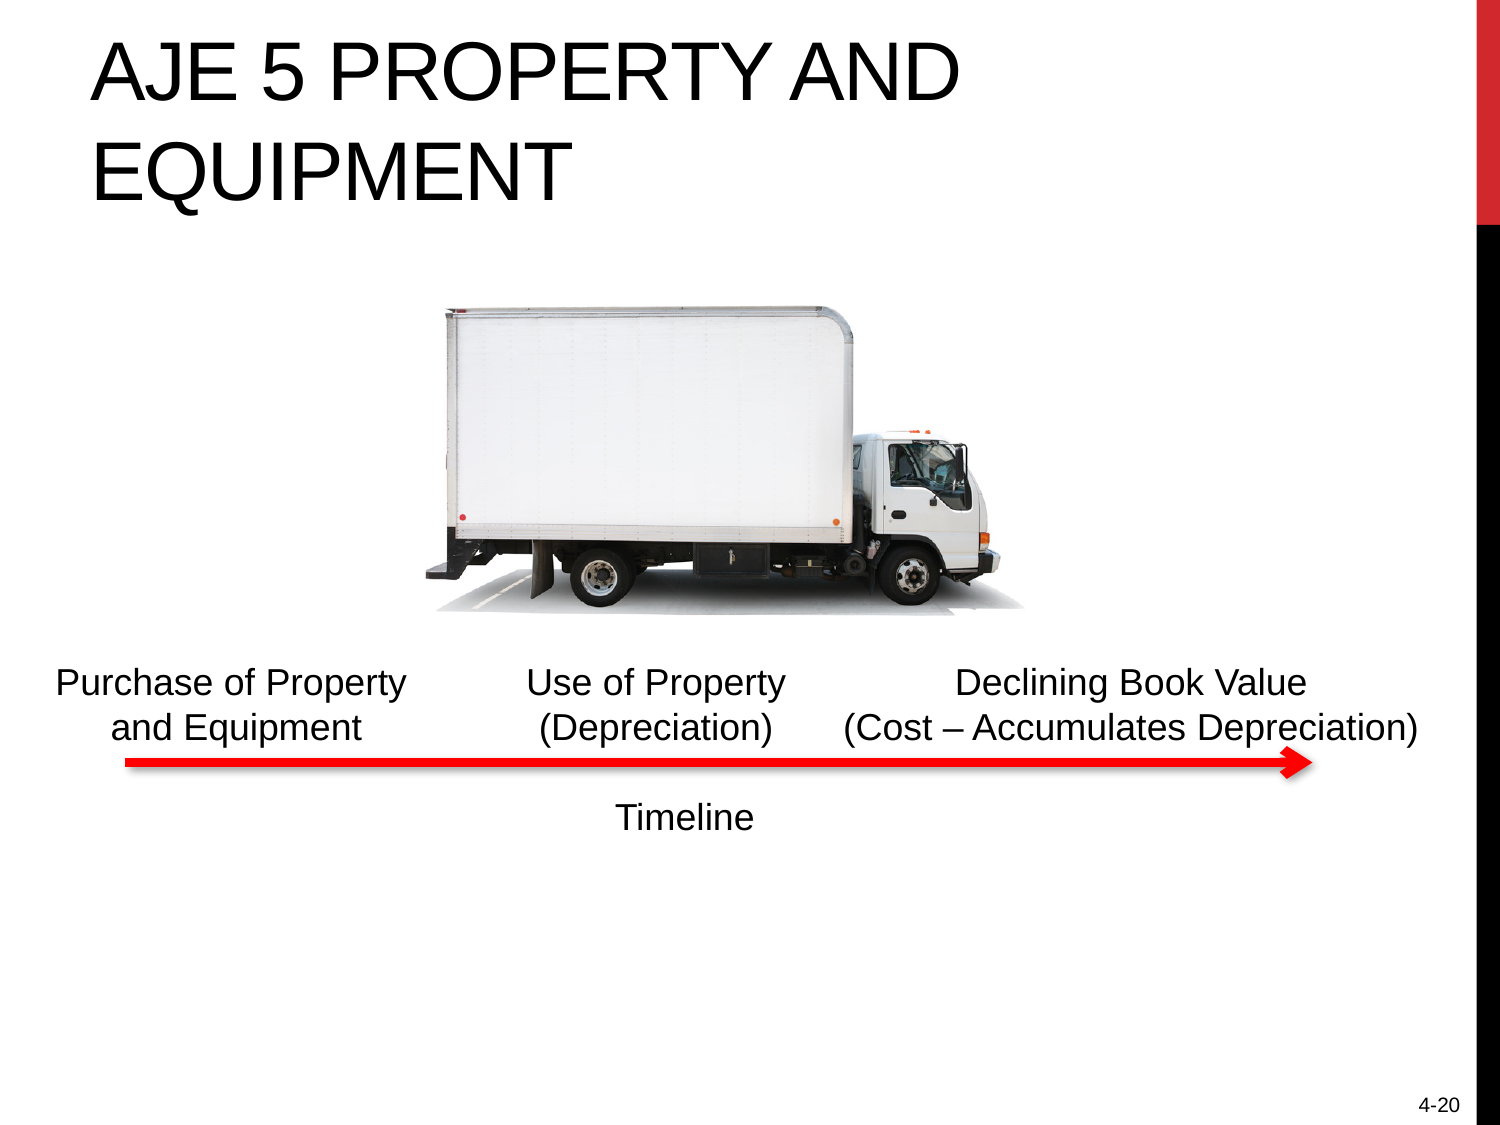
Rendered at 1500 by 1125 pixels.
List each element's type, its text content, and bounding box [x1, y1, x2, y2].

text_box Purchase of Property and Equipment [37, 662, 425, 743]
text_box Use of Property (Depreciation) [512, 676, 800, 743]
title AJE 5 property and equipment [75, 0, 1450, 225]
picture [386, 236, 1039, 672]
text_box Declining Book Value (Cost – Accumulates Depreciation) [987, 662, 1275, 743]
text_box Timeline [600, 774, 788, 855]
text_box 4-20 [1187, 1084, 1475, 1125]
